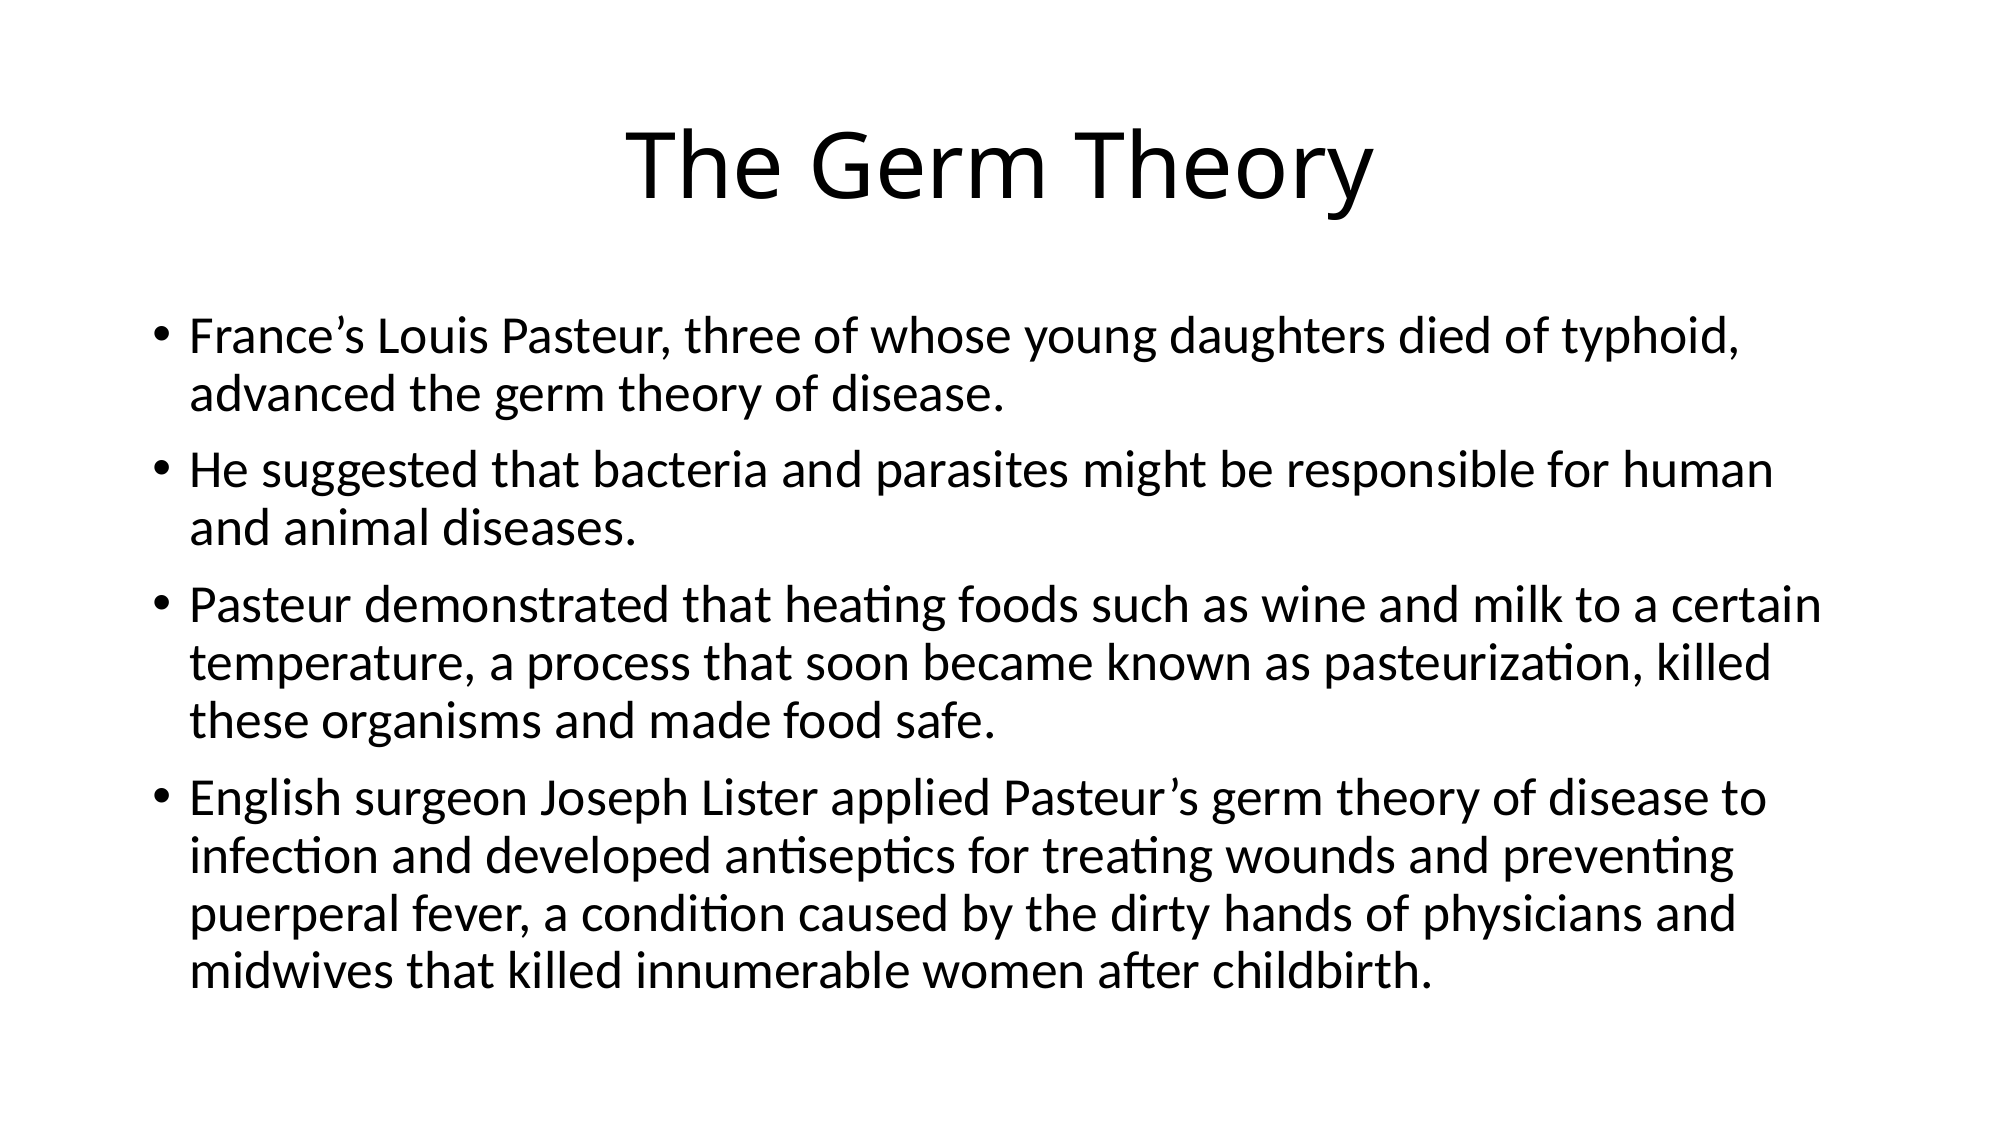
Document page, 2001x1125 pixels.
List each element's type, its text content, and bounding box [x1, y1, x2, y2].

title The Germ Theory [137, 59, 1863, 278]
list France’s Louis Pasteur, three of whose young daughters died of typhoid, advanced the germ theory of disease. He suggested that bacteria and parasites might be responsible for human and animal diseases. Pasteur demonstrated that heating foods such as wine and milk to a certain temperature, a process that soon became known as pasteurization, killed these organisms and made food safe. English surgeon Joseph Lister applied Pasteur’s germ theory of disease to infection and developed antiseptics for treating wounds and preventing puerperal fever, a condition caused by the dirty hands of physicians and midwives that killed innumerable women after childbirth. [137, 299, 1863, 1014]
